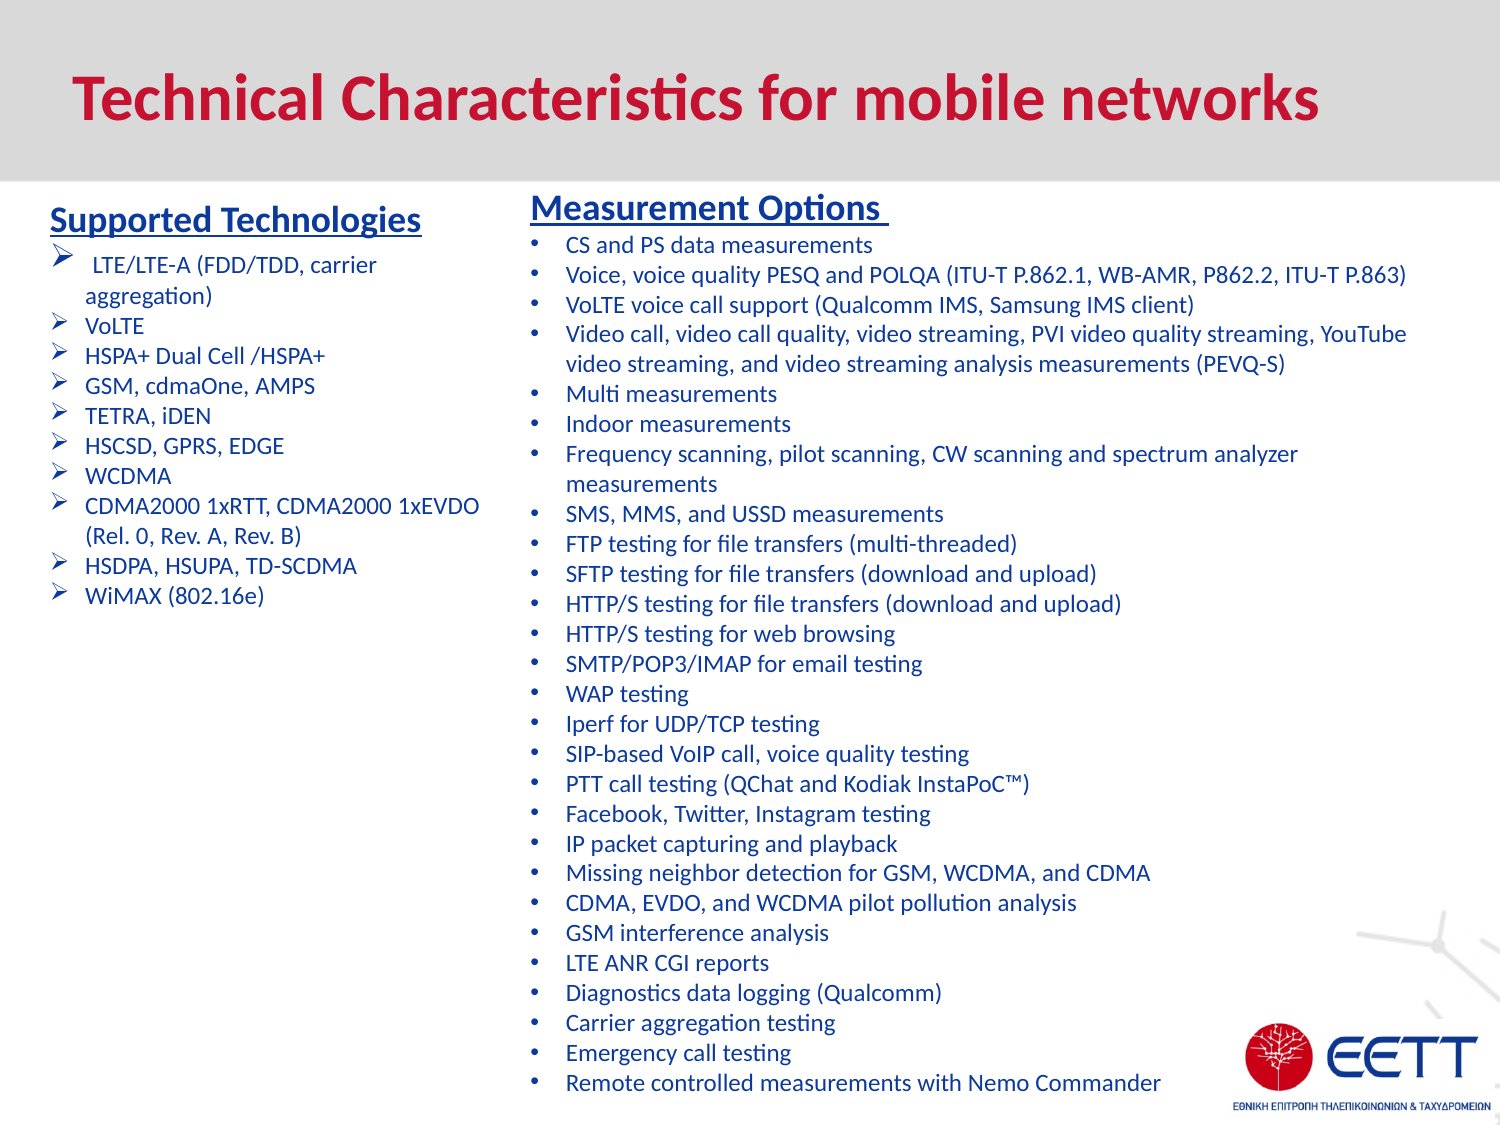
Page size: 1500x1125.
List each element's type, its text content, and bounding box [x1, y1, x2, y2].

text_box Supported Technologies LTE/LTE-A (FDD/TDD, carrier aggregation) VoLTE HSPA+ Dual Cell /HSPA+ GSM, cdmaOne, AMPS TETRA, iDEN HSCSD, GPRS, EDGE WCDMA CDMA2000 1xRTT, CDMA2000 1xEVDO (Rel. 0, Rev. A, Rev. B) HSDPA, HSUPA, TD-SCDMA WiMAX (802.16e) [35, 187, 515, 647]
picture [0, 0, 1500, 1125]
title Technical Characteristics for mobile networks [0, 0, 1395, 188]
text_box Measurement Options CS and PS data measurements Voice, voice quality PESQ and POLQA (ITU-T P.862.1, WB-AMR, P862.2, ITU-T P.863) VoLTE voice call support (Qualcomm IMS, Samsung IMS client) Video call, video call quality, video streaming, PVI video quality streaming, YouTube video streaming, and video streaming analysis measurements (PEVQ-S) Multi measurements Indoor measurements Frequency scanning, pilot scanning, CW scanning and spectrum analyzer measurements SMS, MMS, and USSD measurements FTP testing for file transfers (multi-threaded) SFTP testing for file transfers (download and upload) HTTP/S testing for file transfers (download and upload) HTTP/S testing for web browsing SMTP/POP3/IMAP for email testing WAP testing Iperf for UDP/TCP testing SIP-based VoIP call, voice quality testing PTT call testing (QChat and Kodiak InstaPoC™) Facebook, Twitter, Instagram testing IP packet capturing and playback Missing neighbor detection for GSM, WCDMA, and CDMA CDMA, EVDO, and WCDMA pilot pollution analysis GSM interference analysis LTE ANR CGI reports Diagnostics data logging (Qualcomm) Carrier aggregation testing Emergency call testing Remote controlled measurements with Nemo Commander [515, 175, 1465, 1104]
